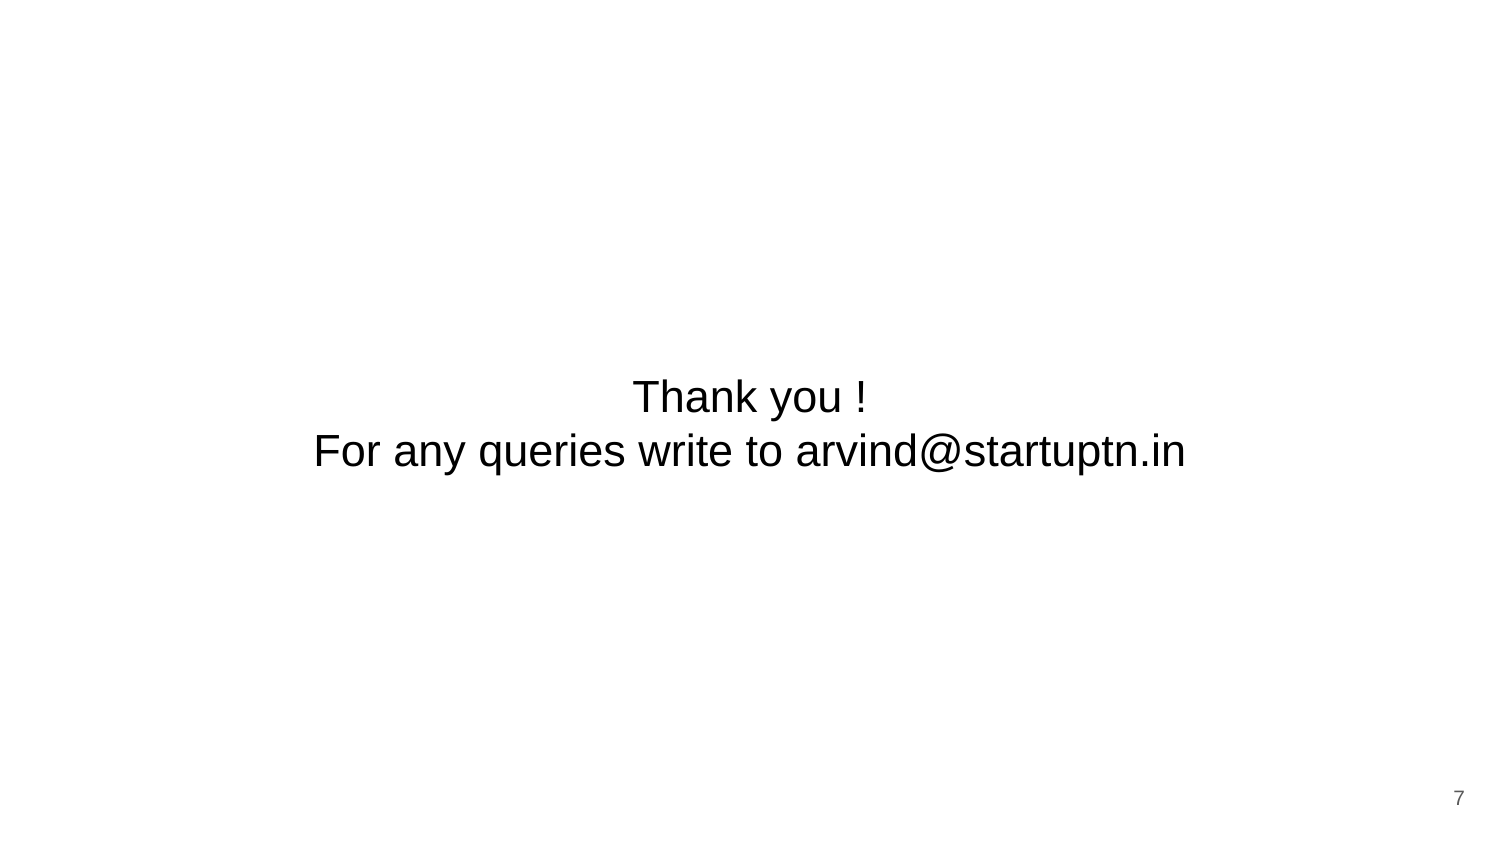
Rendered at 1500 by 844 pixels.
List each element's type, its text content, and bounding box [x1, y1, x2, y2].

title Thank you ! For any queries write to arvind@startuptn.in [51, 352, 1449, 491]
slide_number 7 [1389, 764, 1480, 830]
